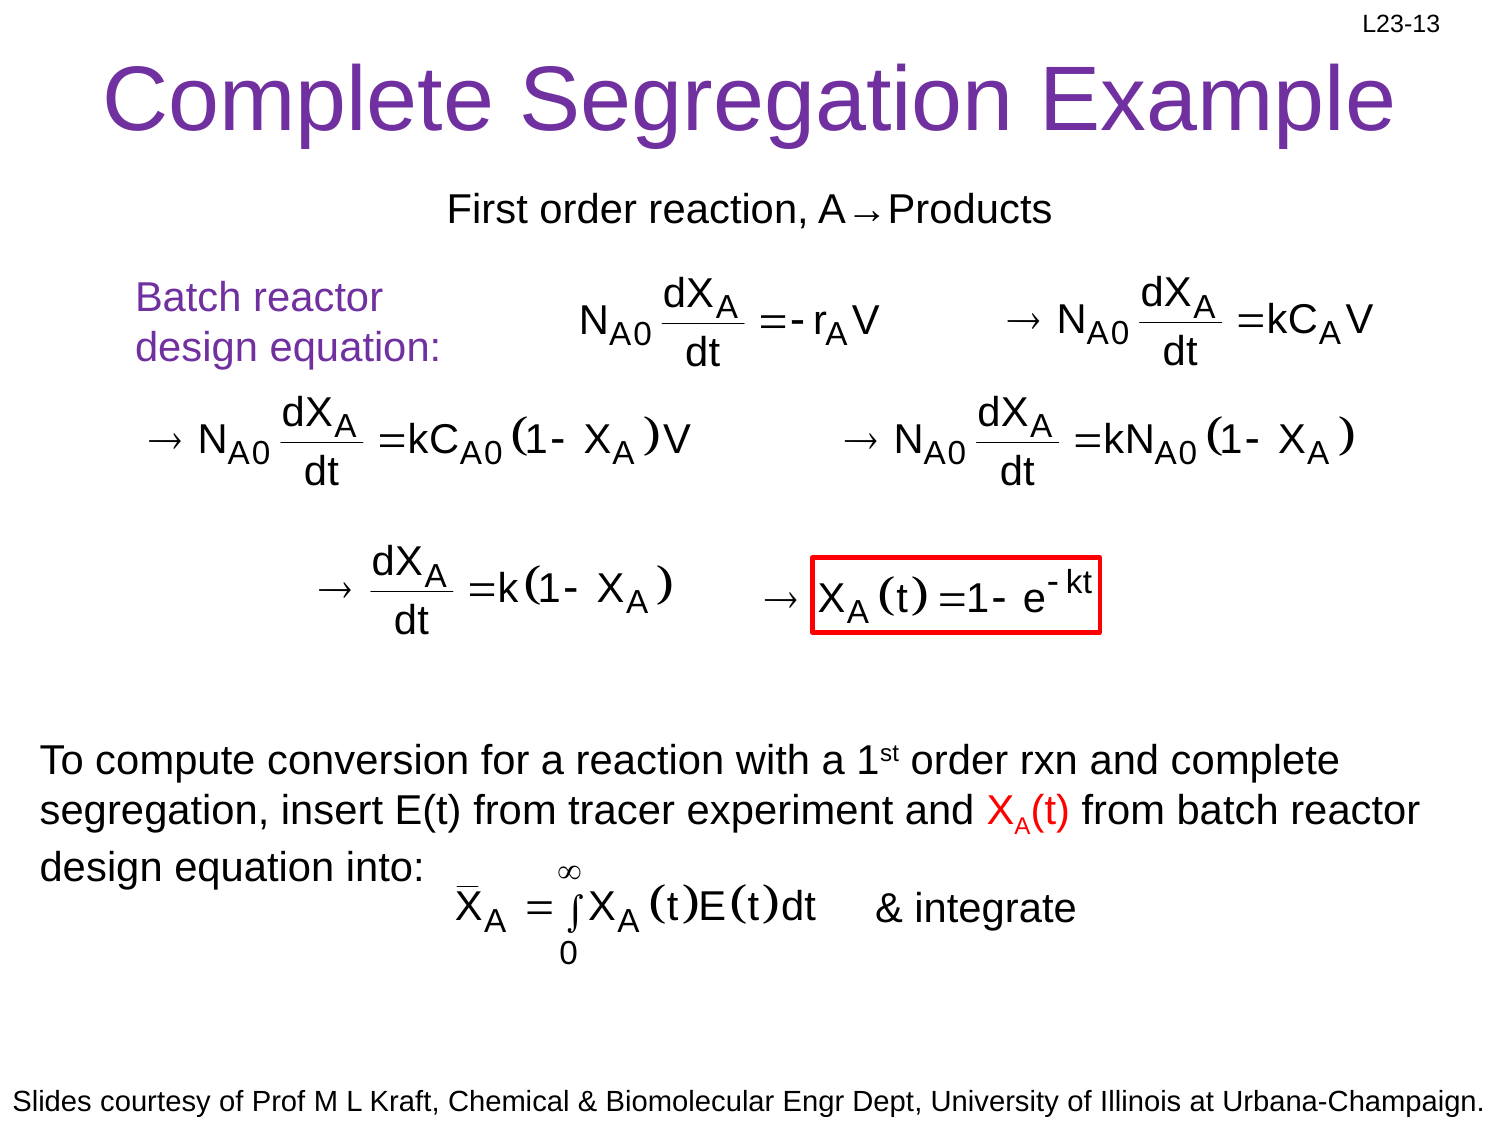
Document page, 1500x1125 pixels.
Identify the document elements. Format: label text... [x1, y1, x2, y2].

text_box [761, 562, 1098, 632]
text_box First order reaction, A→Products [431, 174, 1068, 240]
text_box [145, 388, 696, 491]
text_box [841, 388, 1355, 491]
title Complete Segregation Example [0, 0, 1500, 188]
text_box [119, 262, 885, 379]
text_box [810, 555, 1102, 567]
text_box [315, 537, 675, 640]
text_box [449, 849, 822, 971]
text_box & integrate [860, 873, 1111, 939]
text_box To compute conversion for a reaction with a 1st order rxn and complete segregation, insert E(t) from tracer experiment and XA(t) from batch reactor design equation into: [24, 725, 1463, 897]
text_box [1004, 268, 1380, 371]
